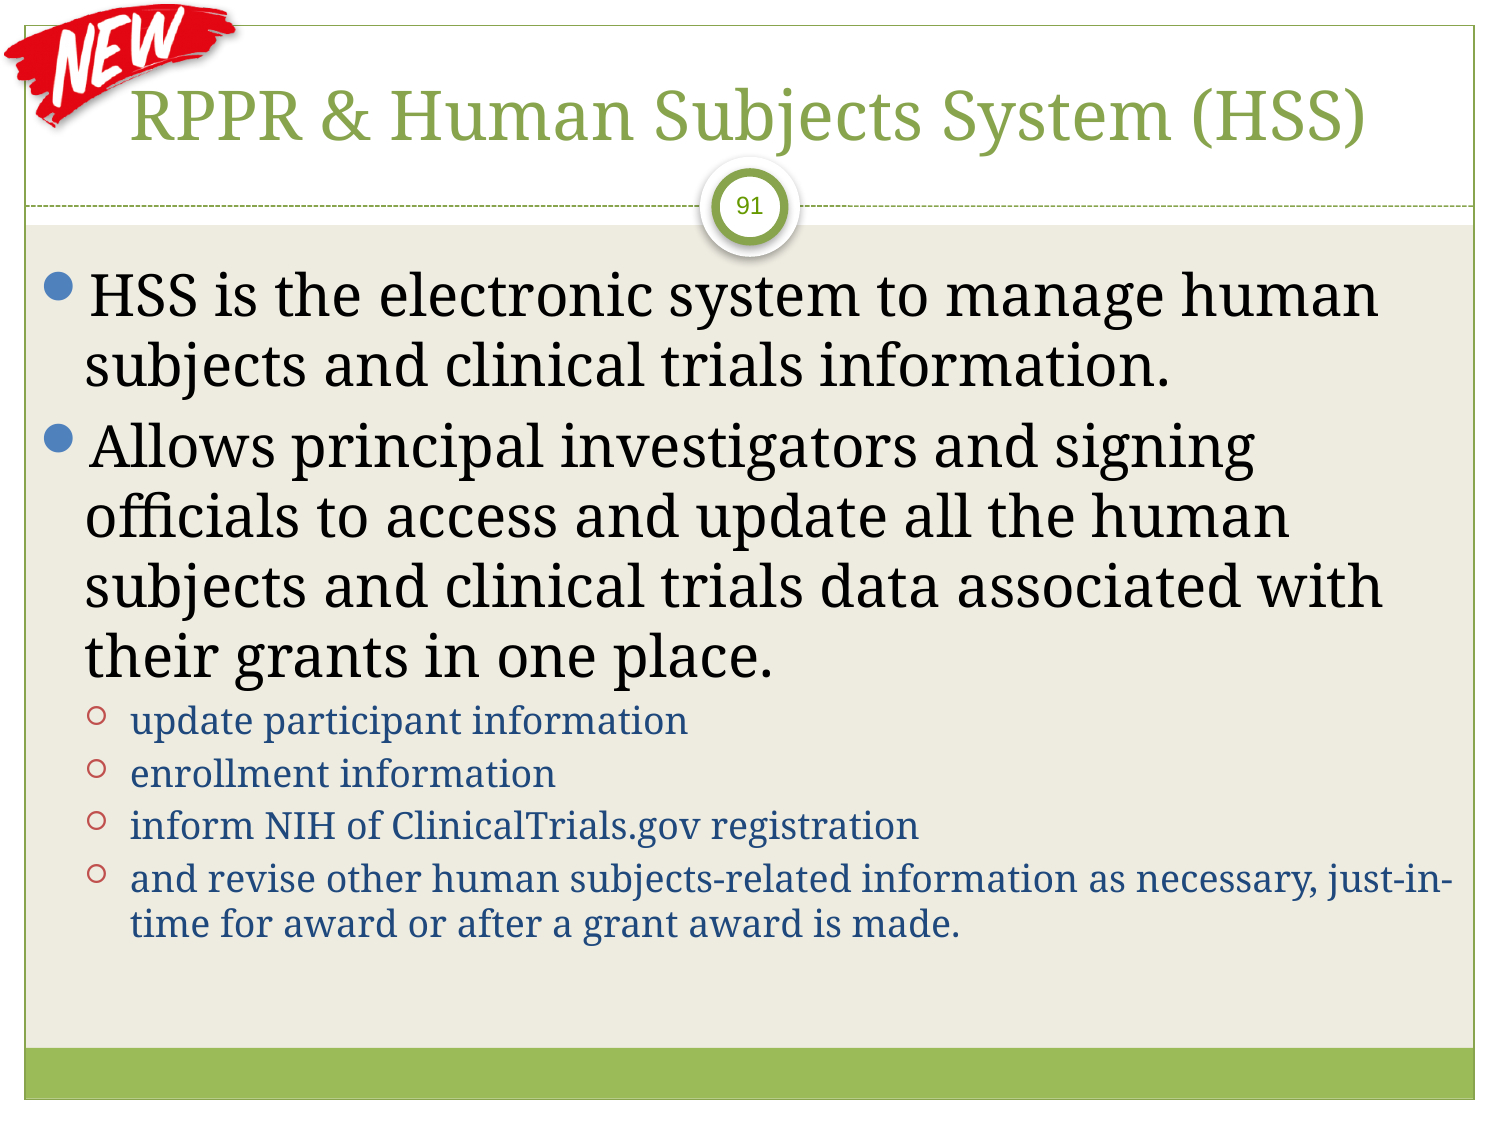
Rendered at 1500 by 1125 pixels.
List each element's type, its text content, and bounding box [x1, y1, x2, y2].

title RPPR & Human Subjects System (HSS) [49, 37, 1450, 162]
picture [4, 4, 237, 128]
list HSS is the electronic system to manage human subjects and clinical trials information. Allows principal investigators and signing officials to access and update all the human subjects and clinical trials data associated with their grants in one place. update participant information enrollment information inform NIH of ClinicalTrials.gov registration and revise other human subjects-related information as necessary, just-in-time for award or after a grant award is made. [24, 250, 1476, 1038]
